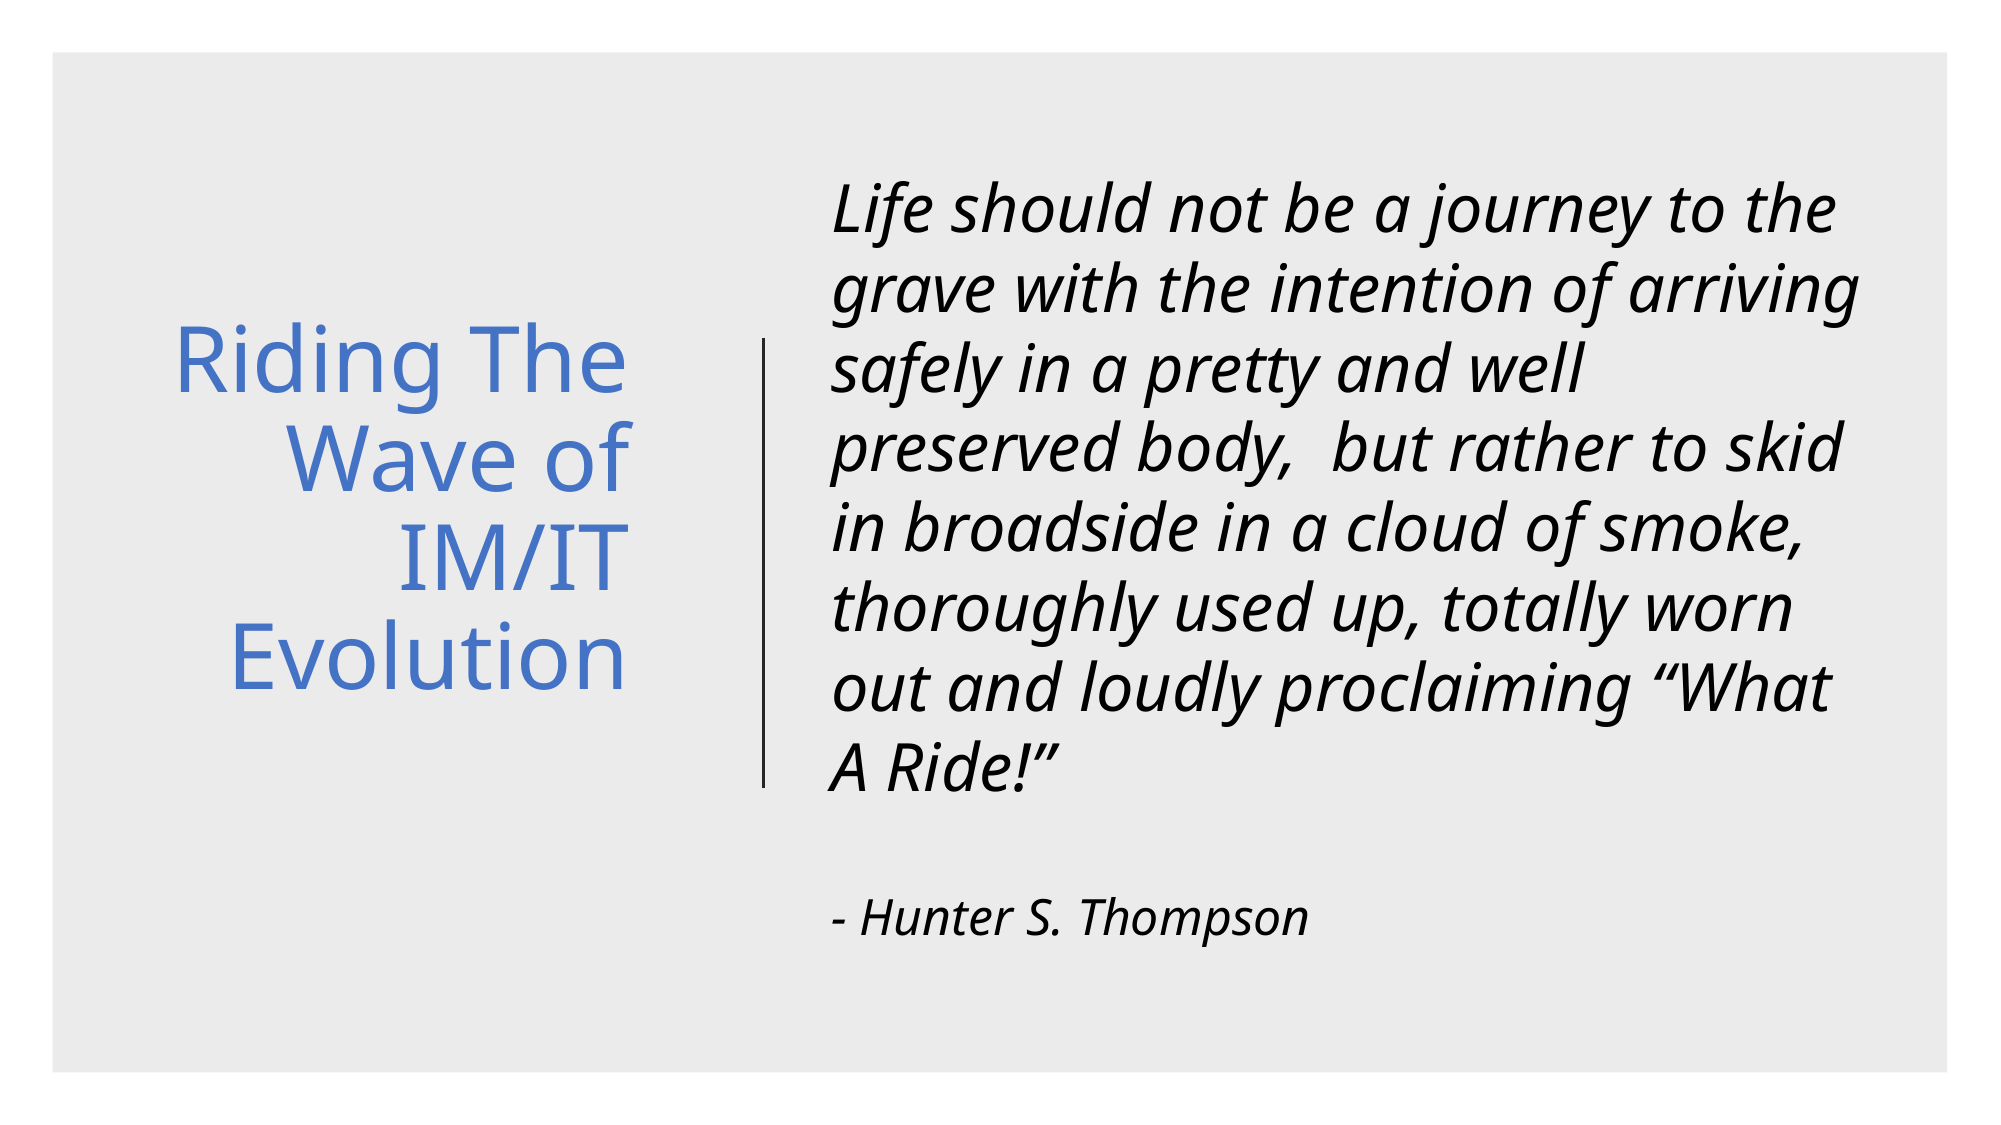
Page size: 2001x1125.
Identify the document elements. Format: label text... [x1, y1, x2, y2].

title Riding The Wave of IM/IT Evolution [71, 106, 645, 916]
text_box Life should not be a journey to the grave with the intention of arriving safely in a pretty and well preserved body, but rather to skid in broadside in a cloud of smoke, thoroughly used up, totally worn out and loudly proclaiming “What A Ride!” - Hunter S. Thompson [816, 158, 1897, 953]
text_box [52, 51, 1948, 1073]
